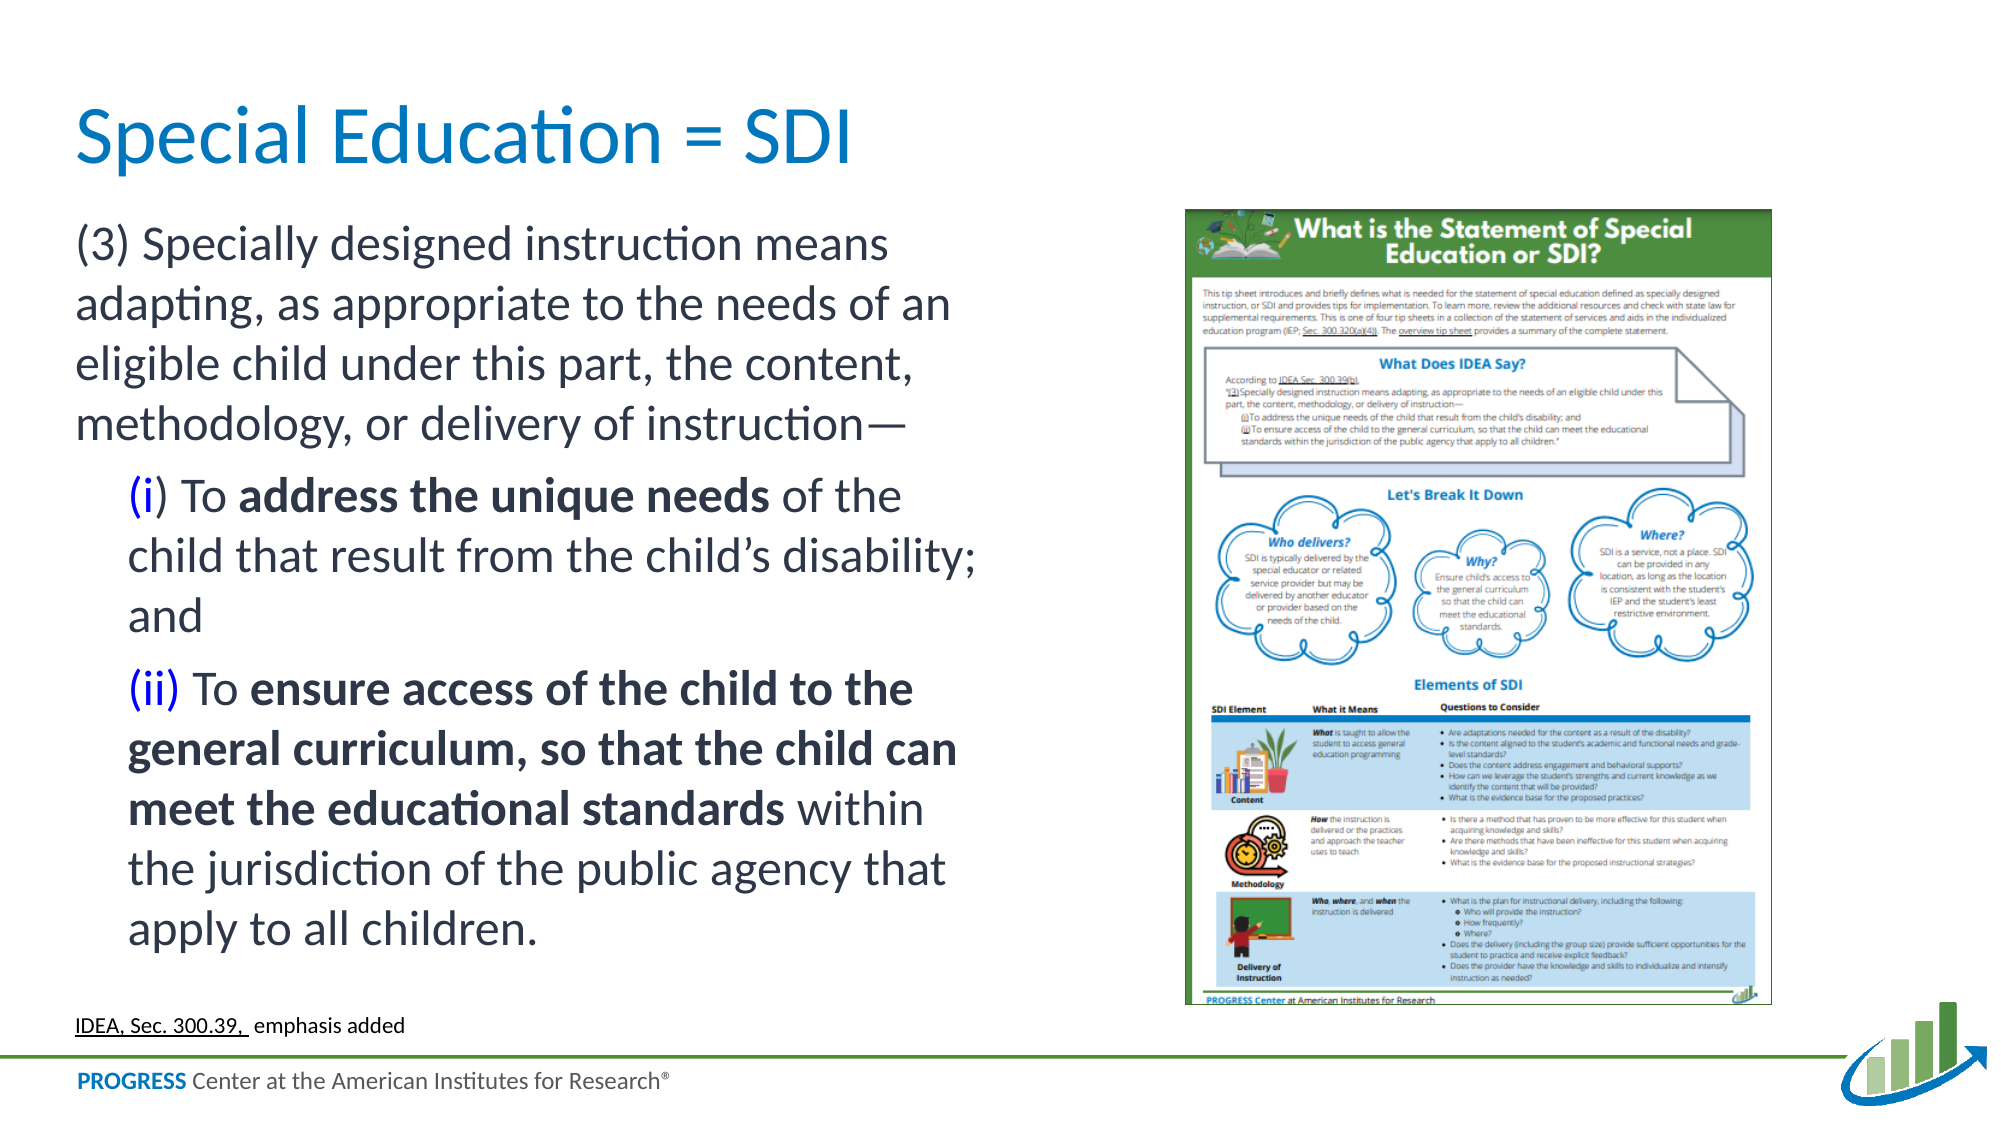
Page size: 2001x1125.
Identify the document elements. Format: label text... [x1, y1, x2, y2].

list (3) Specially designed instruction means adapting, as appropriate to the needs of an eligible child under this part, the content, methodology, or delivery of instruction— (i) To address the unique needs of the child that result from the child’s disability; and (ii) To ensure access of the child to the general curriculum, so that the child can meet the educational standards within the jurisdiction of the public agency that apply to all children. [75, 210, 989, 1005]
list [1185, 209, 1772, 1005]
picture [1841, 1002, 1987, 1106]
title Special Education = SDI [75, 0, 1935, 182]
list IDEA, Sec. 300.39, emphasis added [75, 1006, 1935, 1039]
